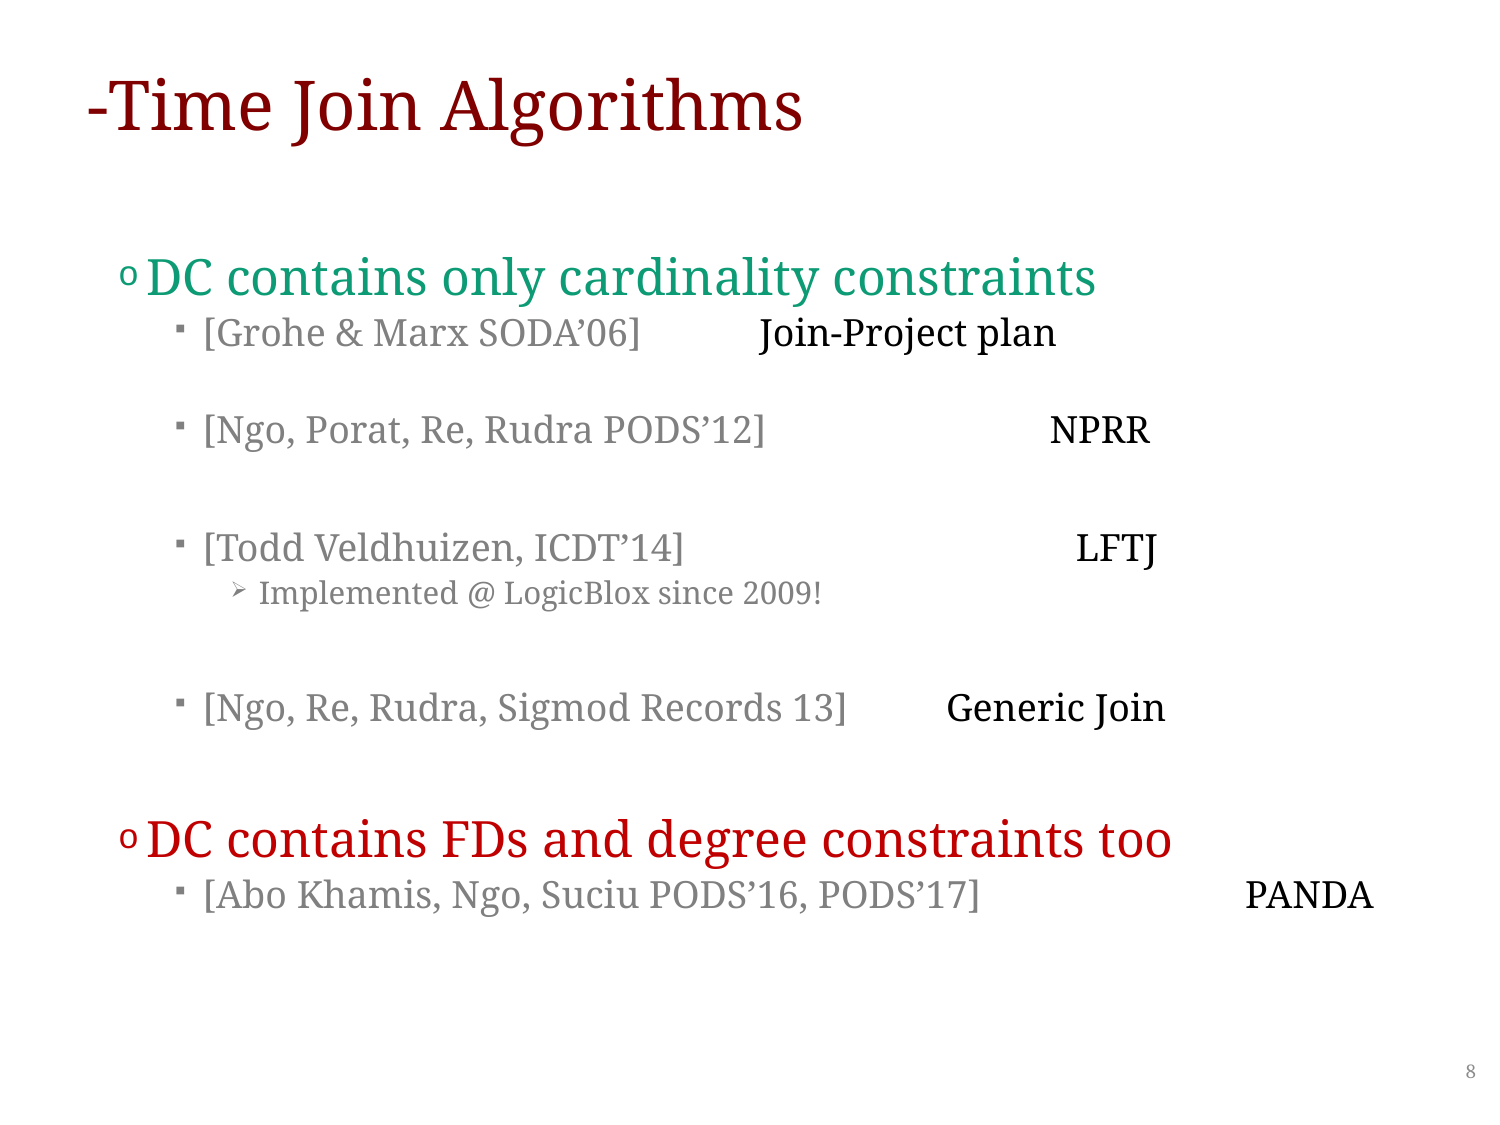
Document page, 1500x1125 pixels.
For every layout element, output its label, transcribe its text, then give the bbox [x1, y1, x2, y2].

slide_number 8 [1059, 1042, 1492, 1103]
